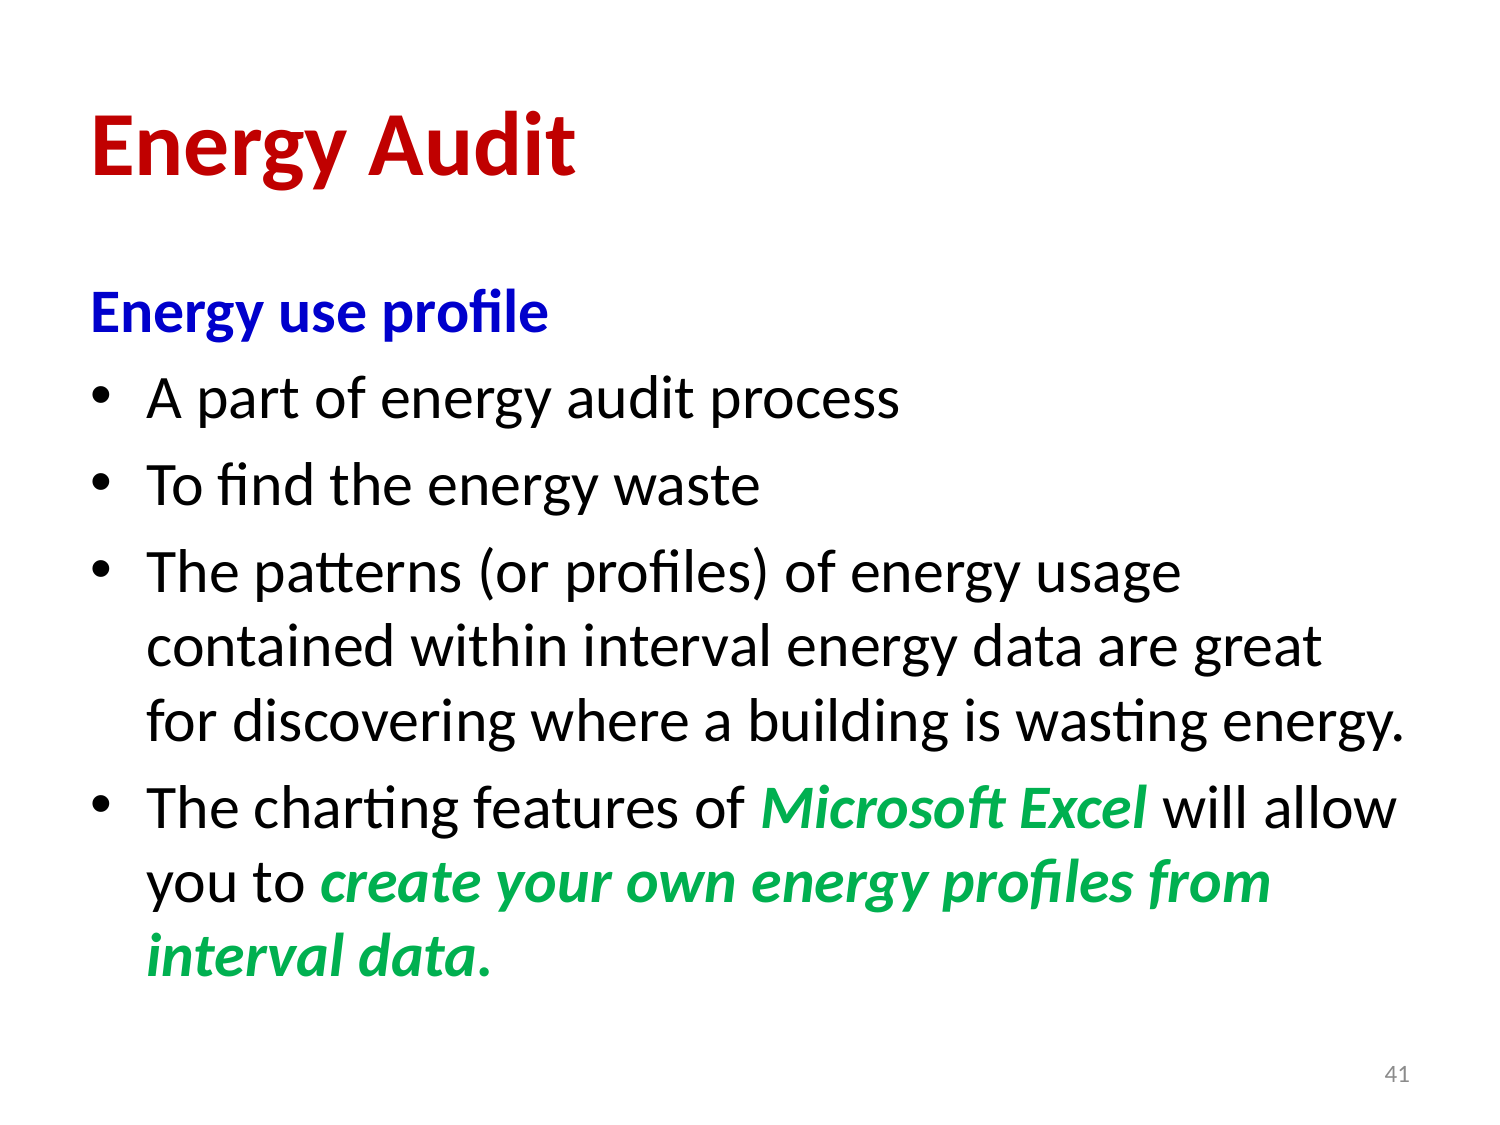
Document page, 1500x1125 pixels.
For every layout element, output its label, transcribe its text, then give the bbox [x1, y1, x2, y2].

list Energy use profile A part of energy audit process To find the energy waste The patterns (or profiles) of energy usage contained within interval energy data are great for discovering where a building is wasting energy. The charting features of Microsoft Excel will allow you to create your own energy profiles from interval data. [75, 262, 1425, 1005]
title Energy Audit [75, 45, 1425, 233]
slide_number 41 [1074, 1042, 1425, 1103]
